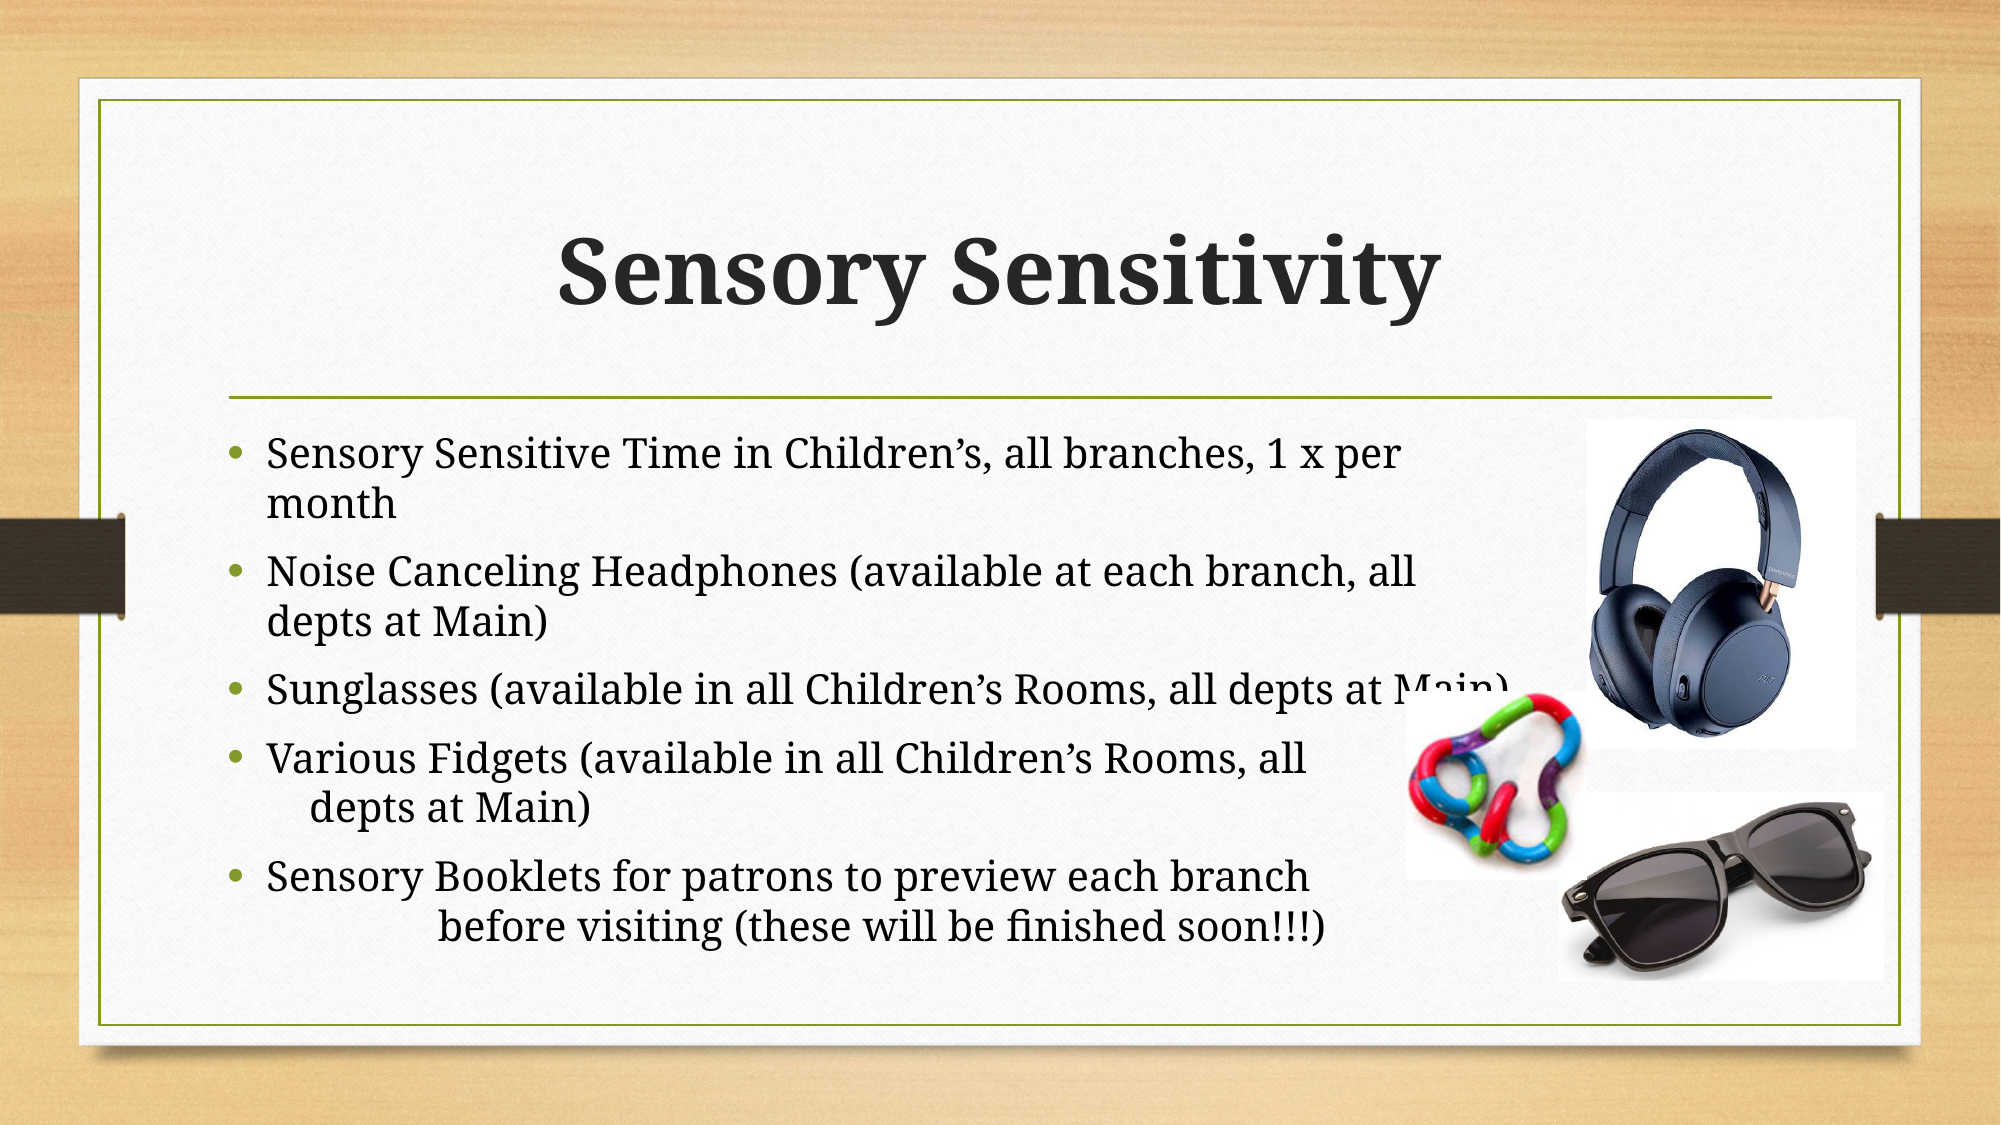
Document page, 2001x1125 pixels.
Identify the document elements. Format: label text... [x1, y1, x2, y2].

title Sensory Sensitivity [212, 161, 1788, 375]
list Sensory Sensitive Time in Children’s, all branches, 1 x per month Noise Canceling Headphones (available at each branch, all depts at Main) Sunglasses (available in all Children’s Rooms, all depts at Main) Various Fidgets (available in all Children’s Rooms, all depts at Main) Sensory Booklets for patrons to preview each branch before visiting (these will be finished soon!!!) [212, 419, 1545, 1013]
picture [0, 0, 2001, 1125]
